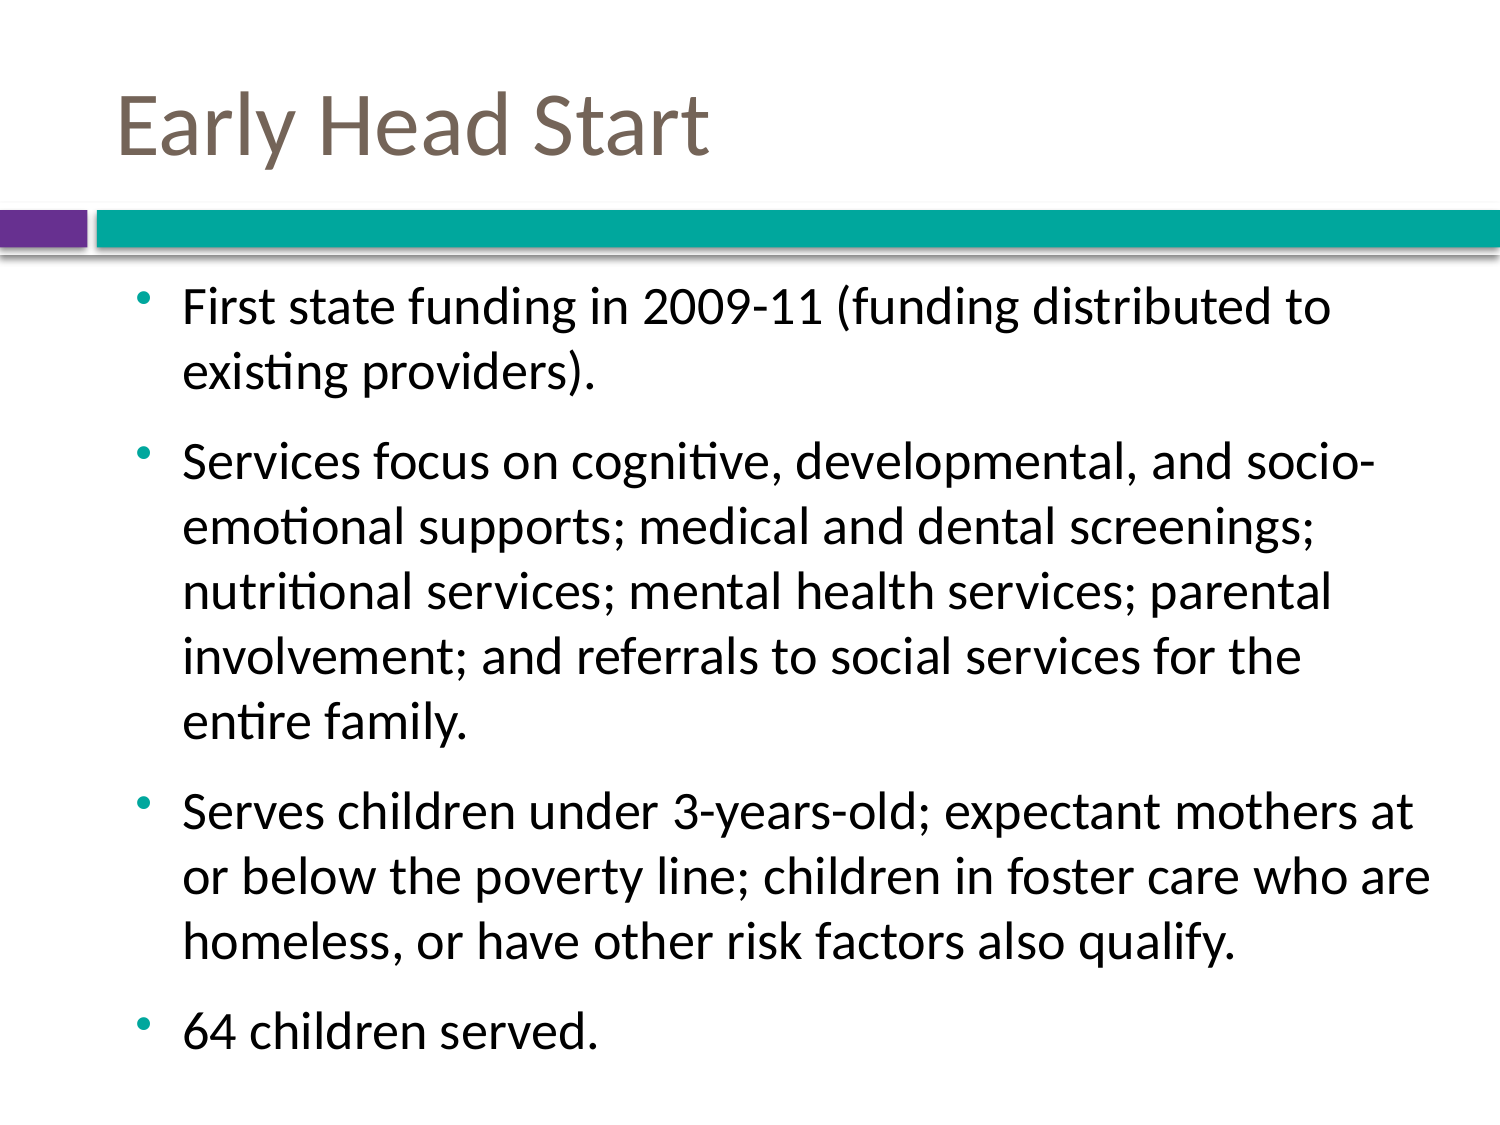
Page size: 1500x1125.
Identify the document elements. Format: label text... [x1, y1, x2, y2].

list First state funding in 2009-11 (funding distributed to existing providers). Services focus on cognitive, developmental, and socio-emotional supports; medical and dental screenings; nutritional services; mental health services; parental involvement; and referrals to social services for the entire family. Serves children under 3-years-old; expectant mothers at or below the poverty line; children in foster care who are homeless, or have other risk factors also qualify. 64 children served. [62, 262, 1450, 1125]
title Early Head Start [100, 37, 1438, 200]
